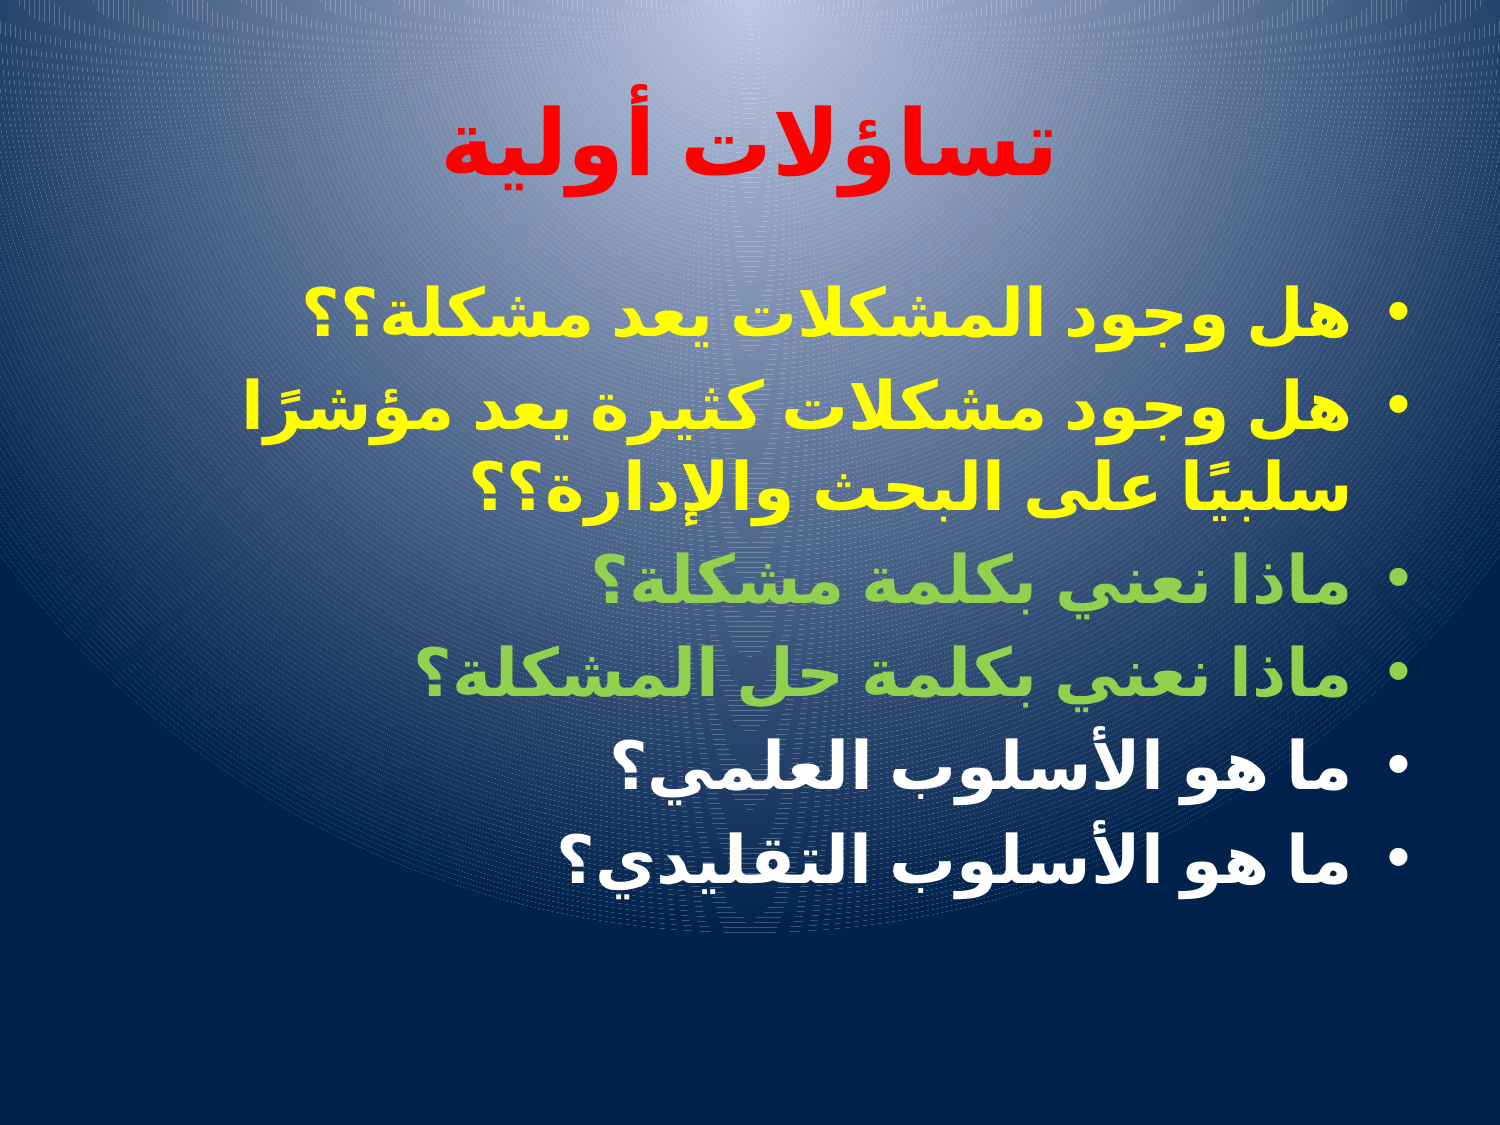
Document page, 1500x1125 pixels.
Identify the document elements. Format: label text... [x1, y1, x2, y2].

title تساؤلات أولية [75, 45, 1425, 233]
list هل وجود المشكلات يعد مشكلة؟؟ هل وجود مشكلات كثيرة يعد مؤشرًا سلبيًا على البحث والإدارة؟؟ ماذا نعني بكلمة مشكلة؟ ماذا نعني بكلمة حل المشكلة؟ ما هو الأسلوب العلمي؟ ما هو الأسلوب التقليدي؟ [75, 262, 1425, 1005]
